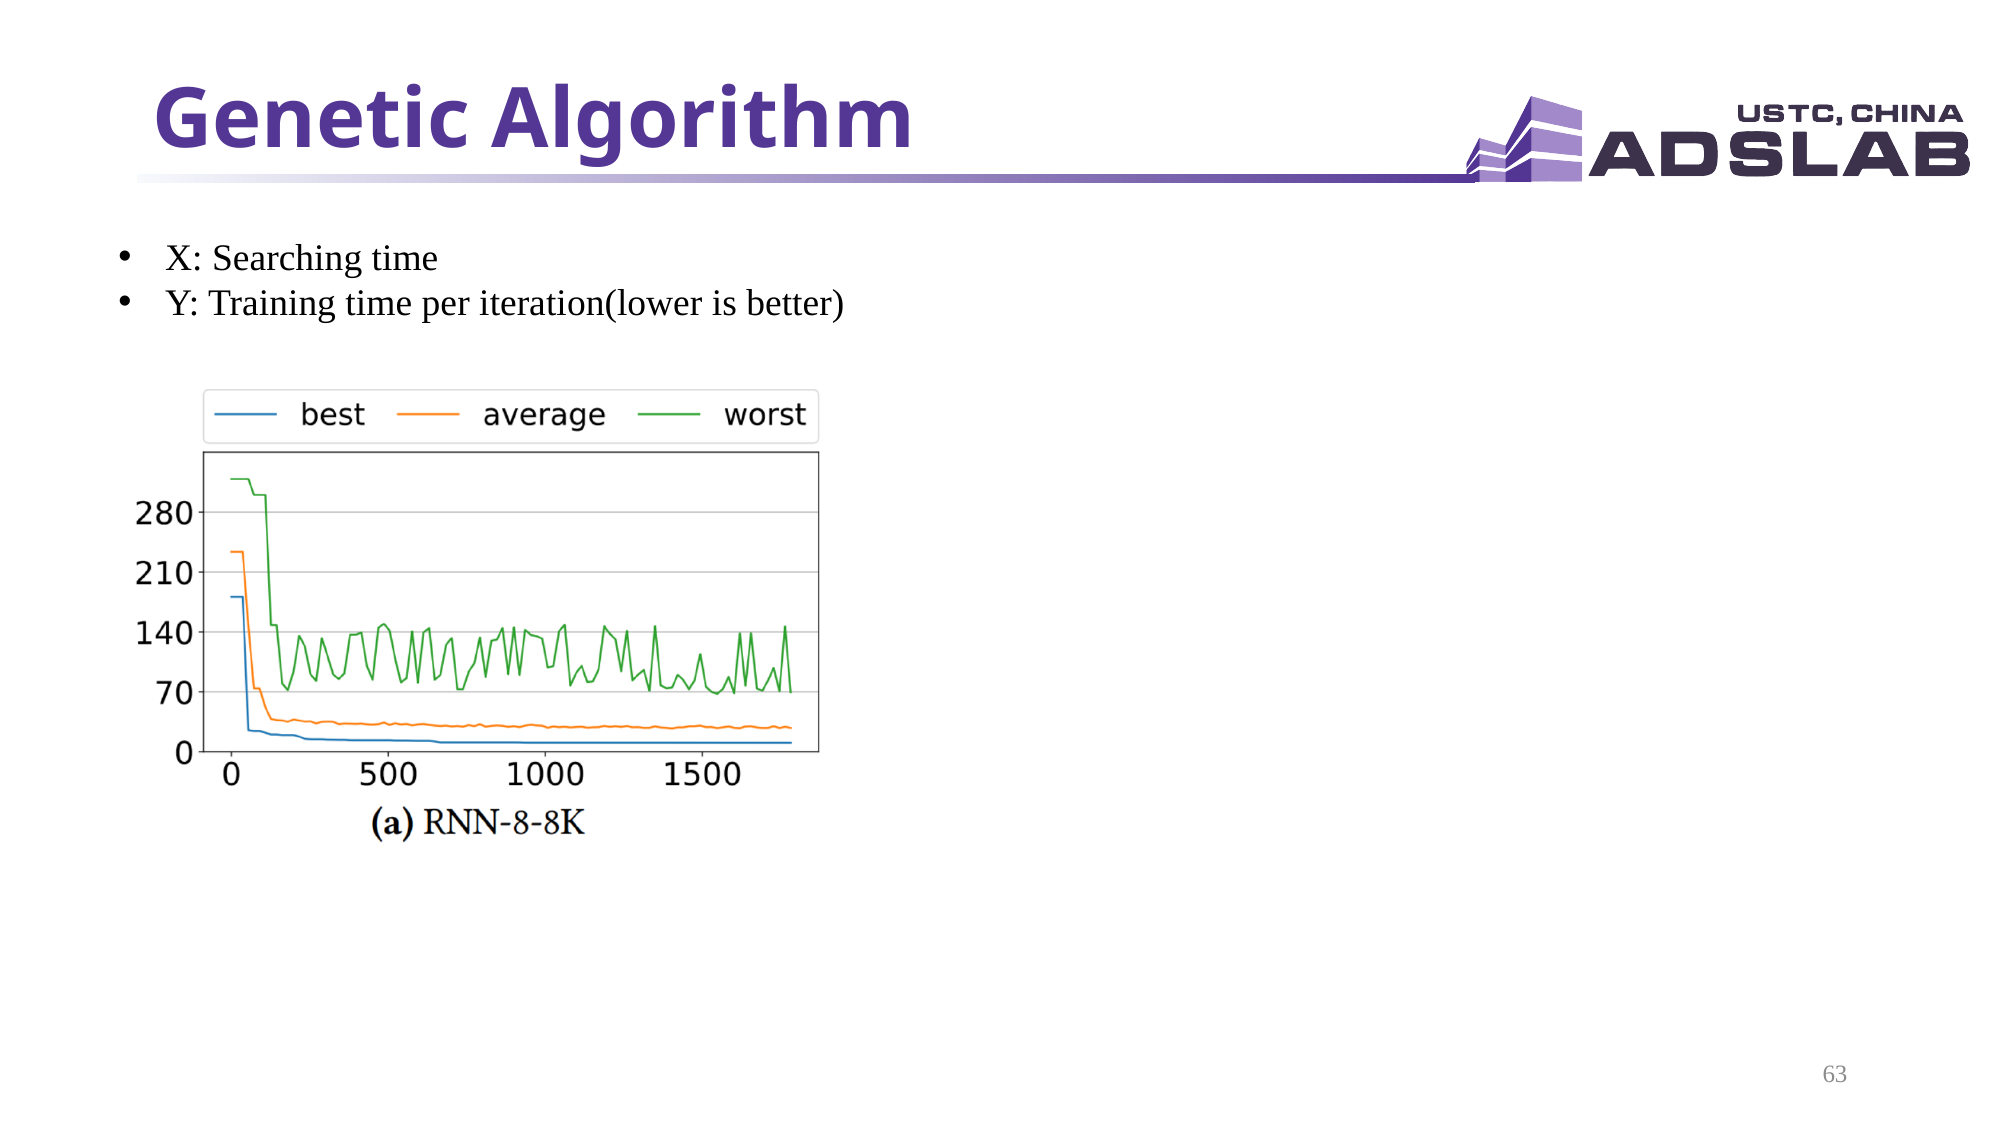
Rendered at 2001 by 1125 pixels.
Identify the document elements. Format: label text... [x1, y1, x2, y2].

picture [100, 381, 833, 858]
slide_number 63 [1412, 1042, 1863, 1103]
picture [1470, 93, 1976, 183]
title Genetic Algorithm [137, 63, 1863, 177]
text_box X: Searching time Y: Training time per iteration(lower is better) [103, 225, 861, 331]
